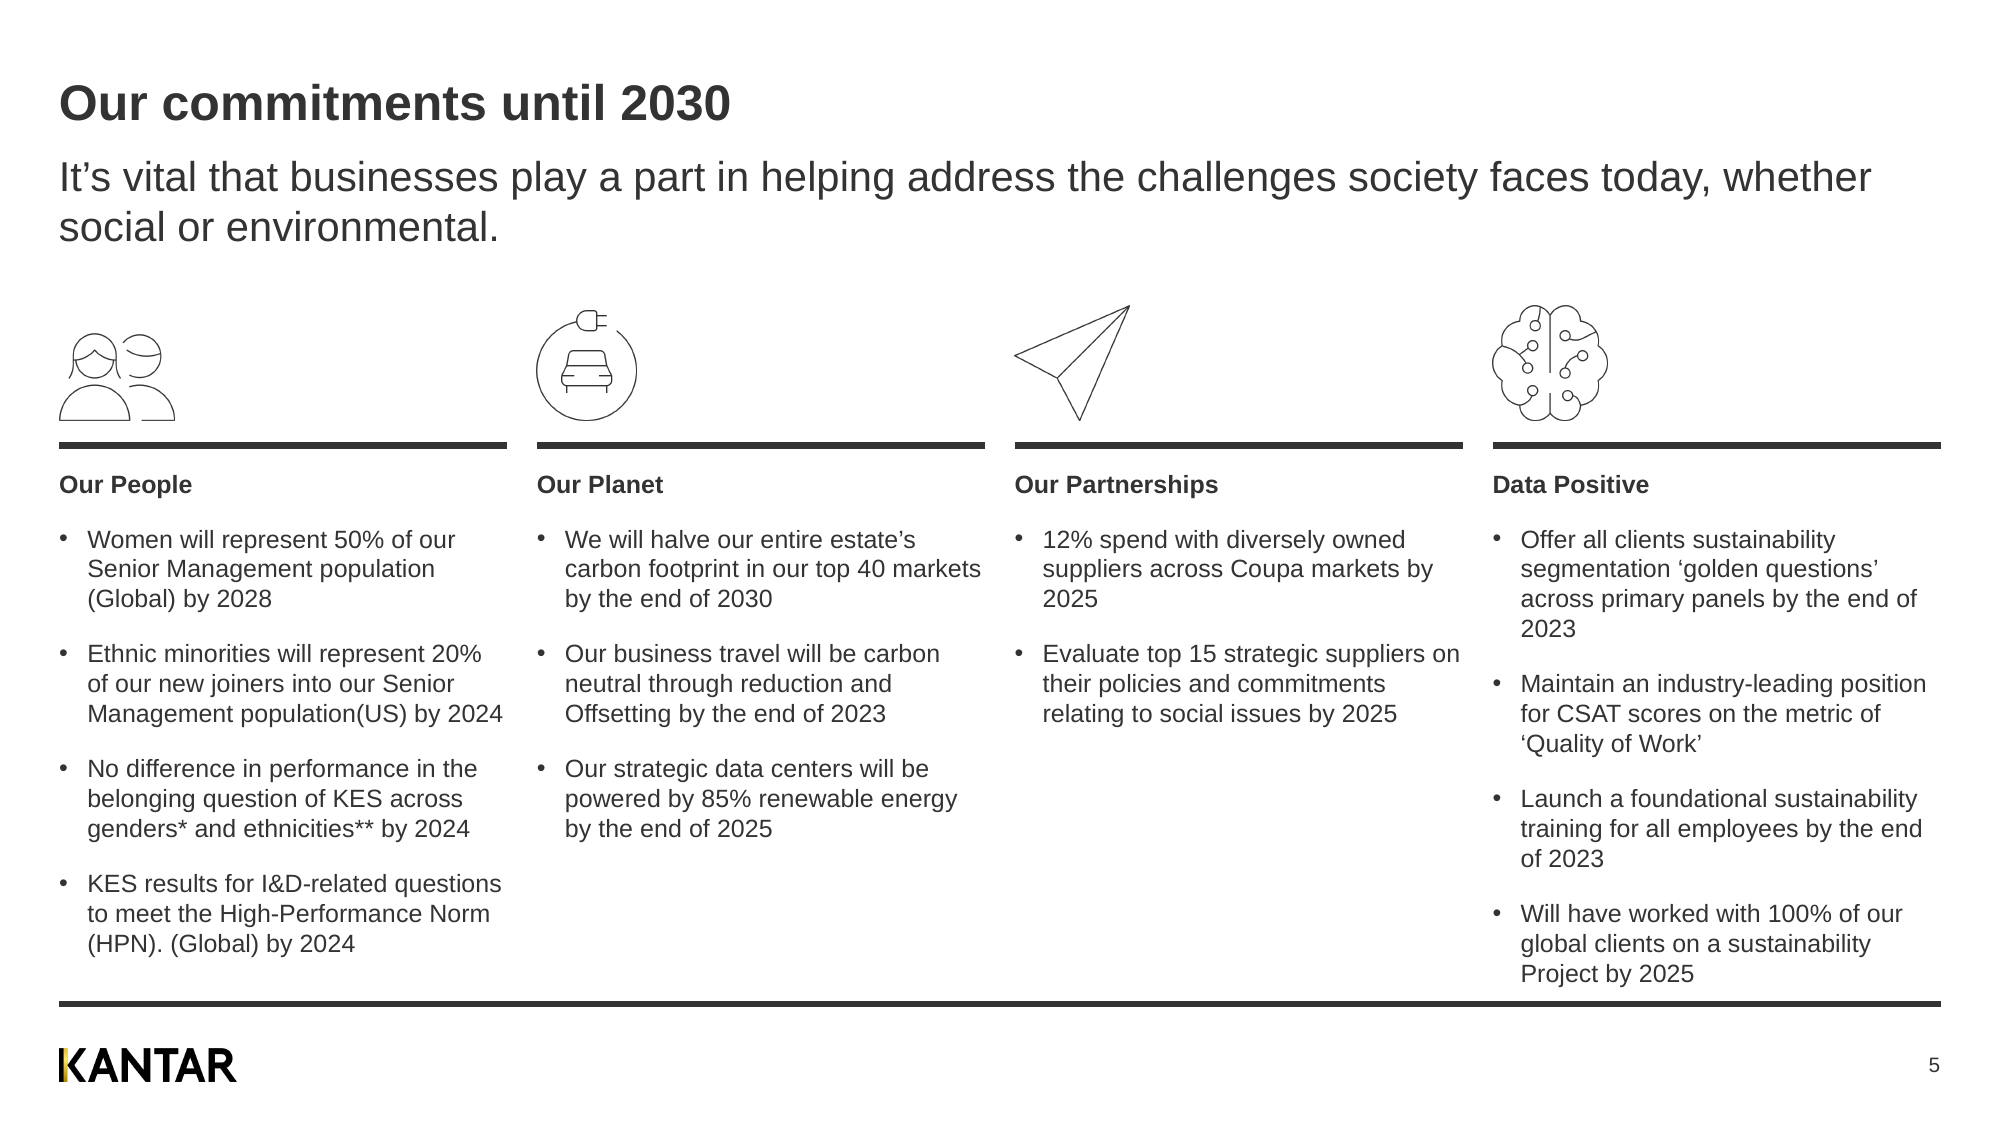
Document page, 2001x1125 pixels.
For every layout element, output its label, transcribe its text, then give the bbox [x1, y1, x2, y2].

slide_number 5 [1780, 1048, 1941, 1081]
picture [1492, 305, 1608, 421]
list Our Partnerships 12% spend with diversely owned suppliers across Coupa markets by 2025 Evaluate top 15 strategic suppliers on their policies and commitments relating to social issues by 2025 [1014, 468, 1463, 990]
title Our commitments until 2030 [59, 70, 1941, 137]
picture [536, 310, 637, 421]
picture [59, 1048, 237, 1082]
picture [58, 333, 175, 421]
list It’s vital that businesses play a part in helping address the challenges society faces today, whether social or environmental. [59, 149, 1940, 215]
list Our Planet We will halve our entire estate’s carbon footprint in our top 40 markets by the end of 2030 Our business travel will be carbon neutral through reduction and Offsetting by the end of 2023 Our strategic data centers will be powered by 85% renewable energy by the end of 2025 [536, 468, 985, 990]
list Our People Women will represent 50% of our Senior Management population (Global) by 2028 Ethnic minorities will represent 20% of our new joiners into our Senior Management population(US) by 2024 No difference in performance in the belonging question of KES across genders* and ethnicities** by 2024 KES results for I&D-related questions to meet the High-Performance Norm (HPN). (Global) by 2024 [59, 468, 507, 990]
list Data Positive Offer all clients sustainability segmentation ‘golden questions’ across primary panels by the end of 2023 Maintain an industry-leading position for CSAT scores on the metric of ‘Quality of Work’ Launch a foundational sustainability training for all employees by the end of 2023 Will have worked with 100% of our global clients on a sustainability Project by 2025 [1492, 468, 1941, 990]
picture [1014, 305, 1130, 421]
